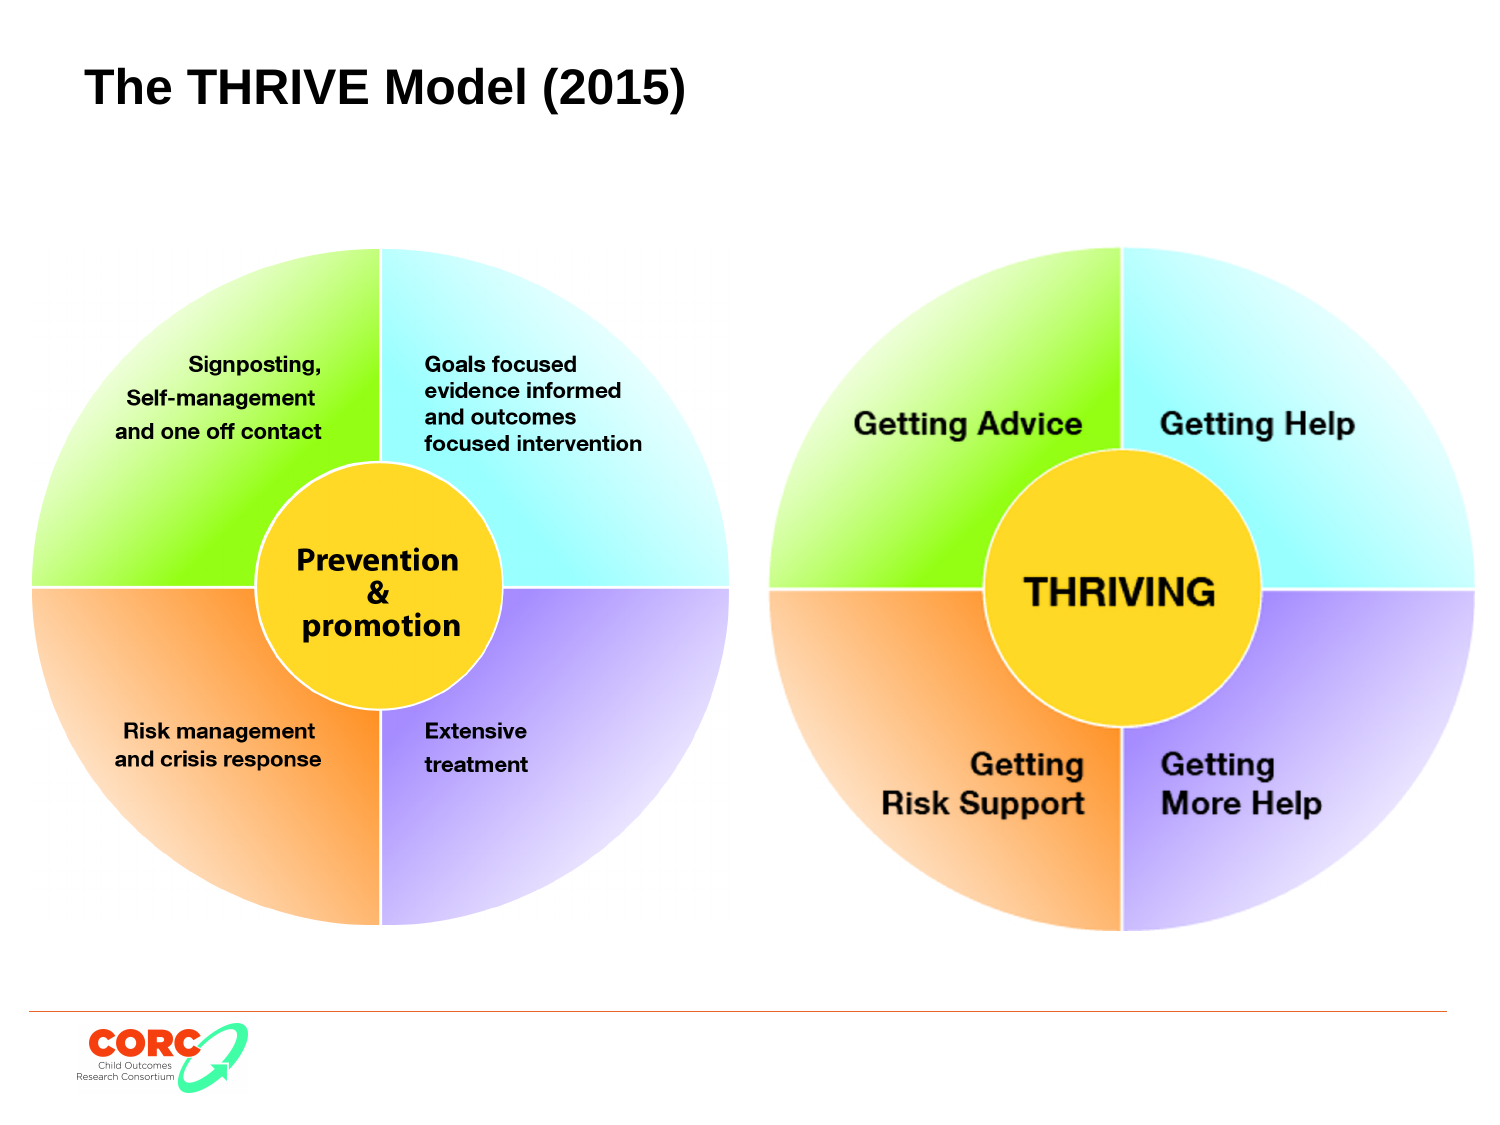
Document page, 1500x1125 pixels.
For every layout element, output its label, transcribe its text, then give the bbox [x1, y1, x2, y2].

picture [766, 242, 1475, 931]
picture [76, 1023, 248, 1093]
text_box The THRIVE Model (2015) [69, 46, 1297, 122]
picture [32, 249, 730, 925]
